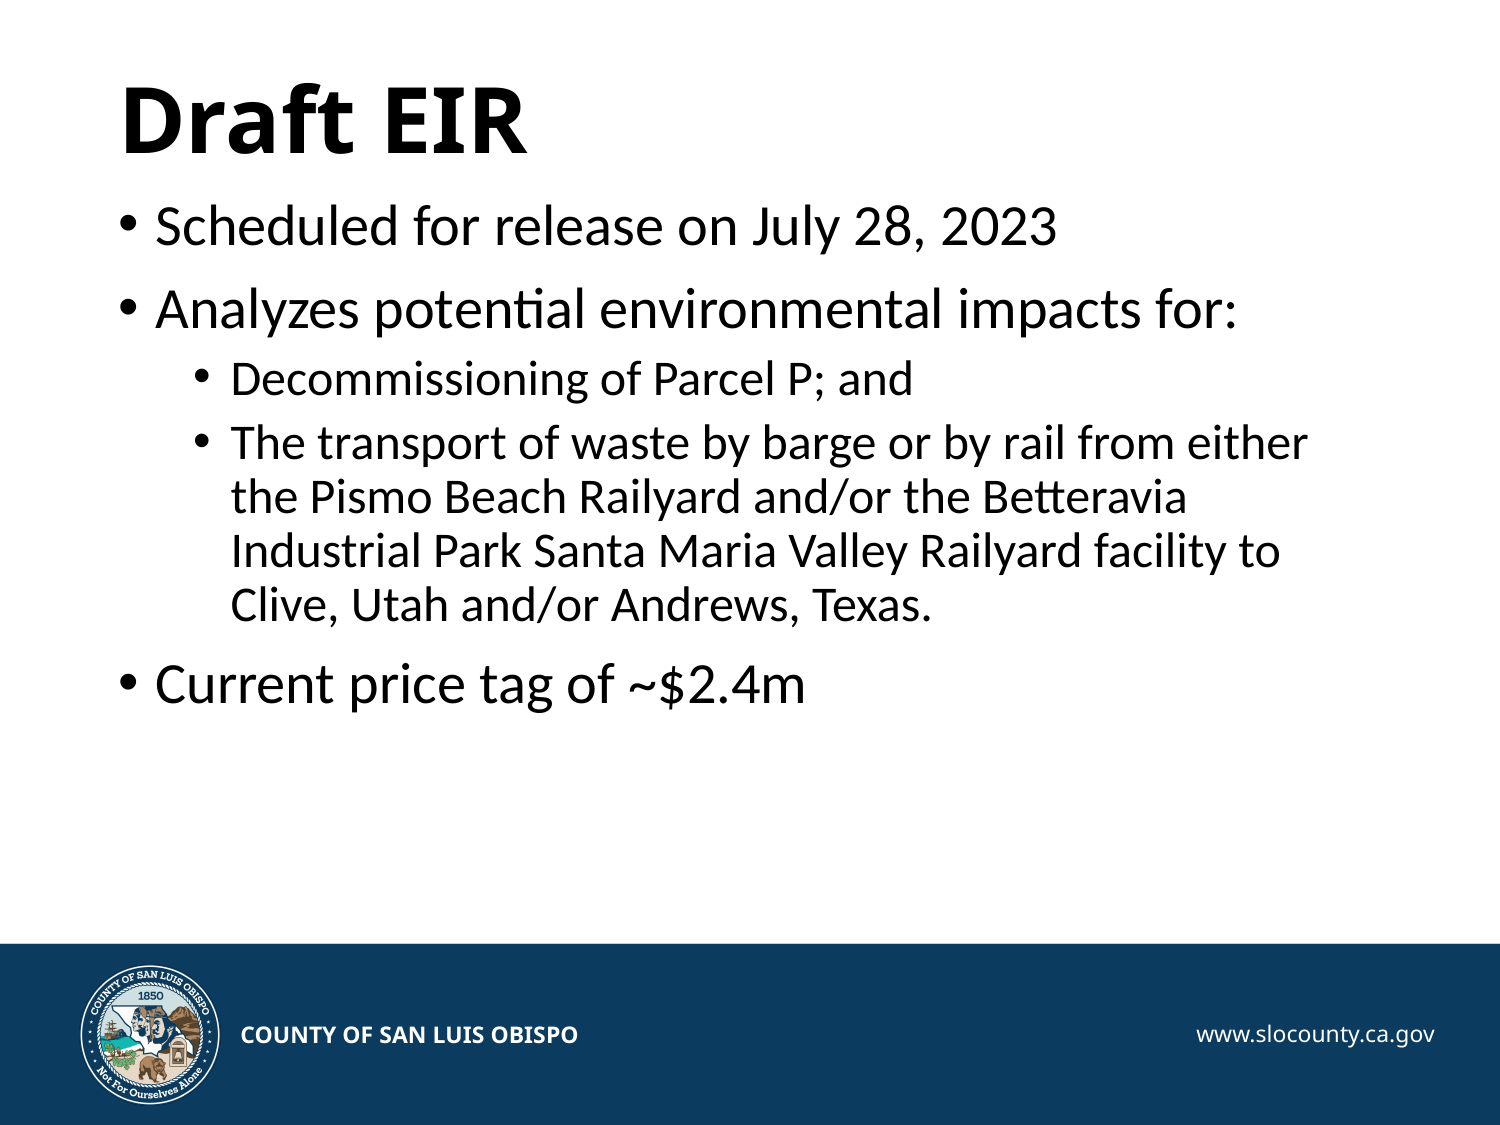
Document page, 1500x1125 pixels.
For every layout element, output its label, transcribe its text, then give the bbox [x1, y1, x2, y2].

title Draft EIR [103, 59, 1397, 187]
list Scheduled for release on July 28, 2023 Analyzes potential environmental impacts for: Decommissioning of Parcel P; and The transport of waste by barge or by rail from either the Pismo Beach Railyard and/or the Betteravia Industrial Park Santa Maria Valley Railyard facility to Clive, Utah and/or Andrews, Texas. Current price tag of ~$2.4m [103, 187, 1397, 1014]
picture [79, 964, 221, 1106]
